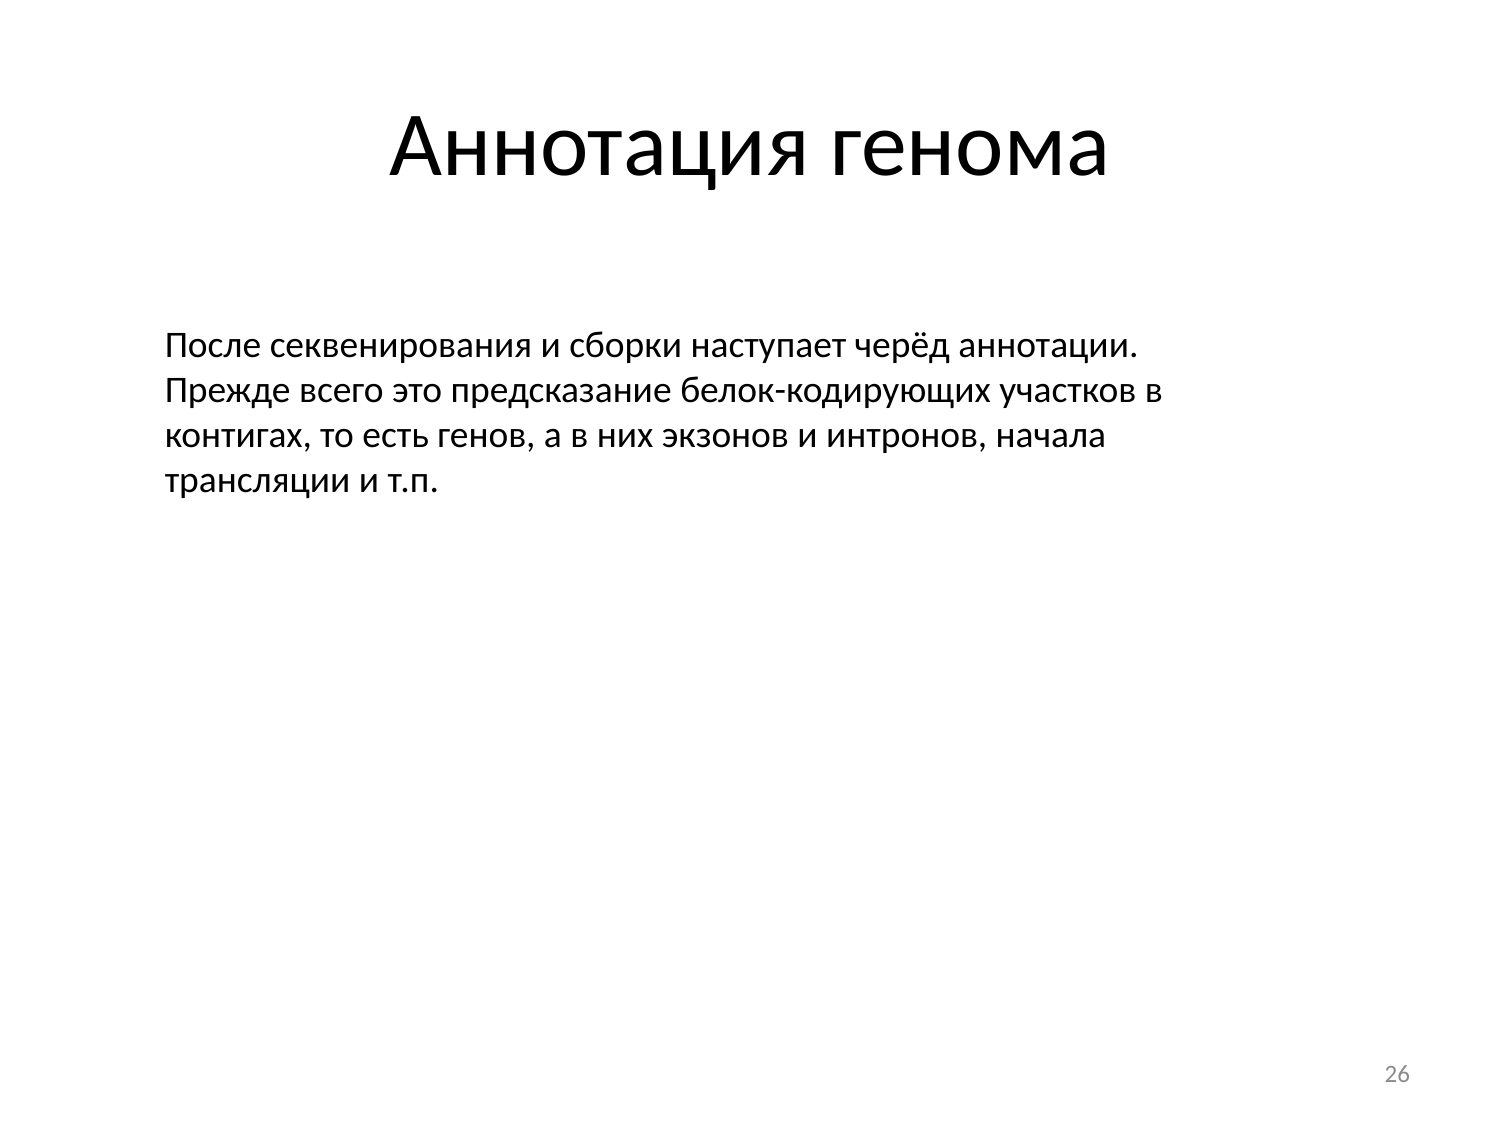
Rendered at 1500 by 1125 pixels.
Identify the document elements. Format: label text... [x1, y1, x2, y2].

title Аннотация генома [75, 45, 1425, 233]
text_box После секвенирования и сборки наступает черёд аннотации. Прежде всего это предсказание белок-кодирующих участков в контигах, то есть генов, а в них экзонов и интронов, начала трансляции и т.п. [150, 312, 1313, 508]
slide_number 26 [1074, 1042, 1425, 1103]
